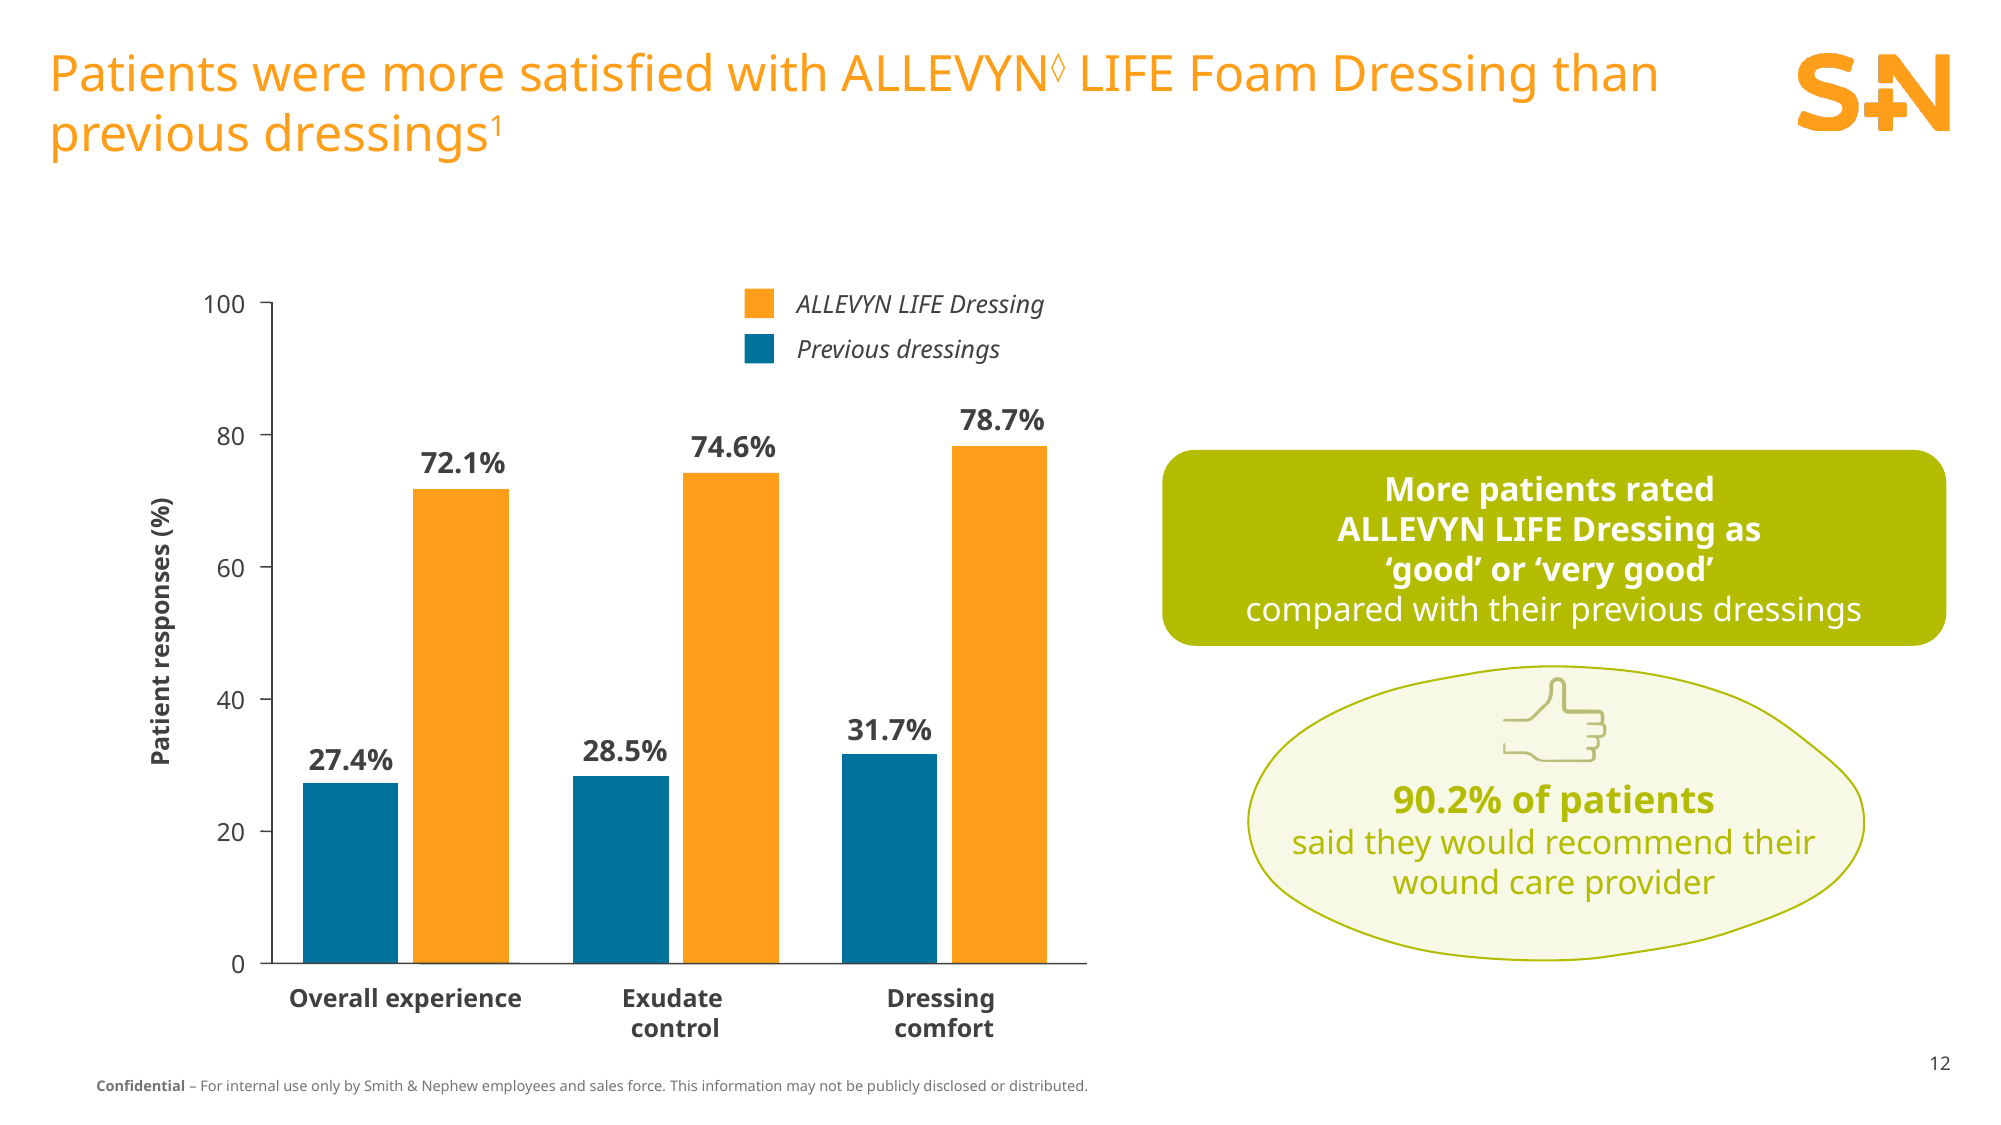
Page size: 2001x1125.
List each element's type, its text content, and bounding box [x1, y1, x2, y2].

text_box Confidential – For internal use only by Smith & Nephew employees and sales force. This information may not be publicly disclosed or distributed. [96, 1077, 1089, 1095]
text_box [1248, 666, 1865, 961]
slide_number 12 [1906, 1052, 1951, 1078]
title Patients were more satisfied with ALLEVYN◊ LIFE Foam Dressing than previous dressings1 [49, 40, 1743, 179]
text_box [126, 288, 1115, 1051]
text_box More patients rated ALLEVYN LIFE Dressing as ‘good’ or ‘very good’ compared with their previous dressings [1161, 448, 1948, 647]
